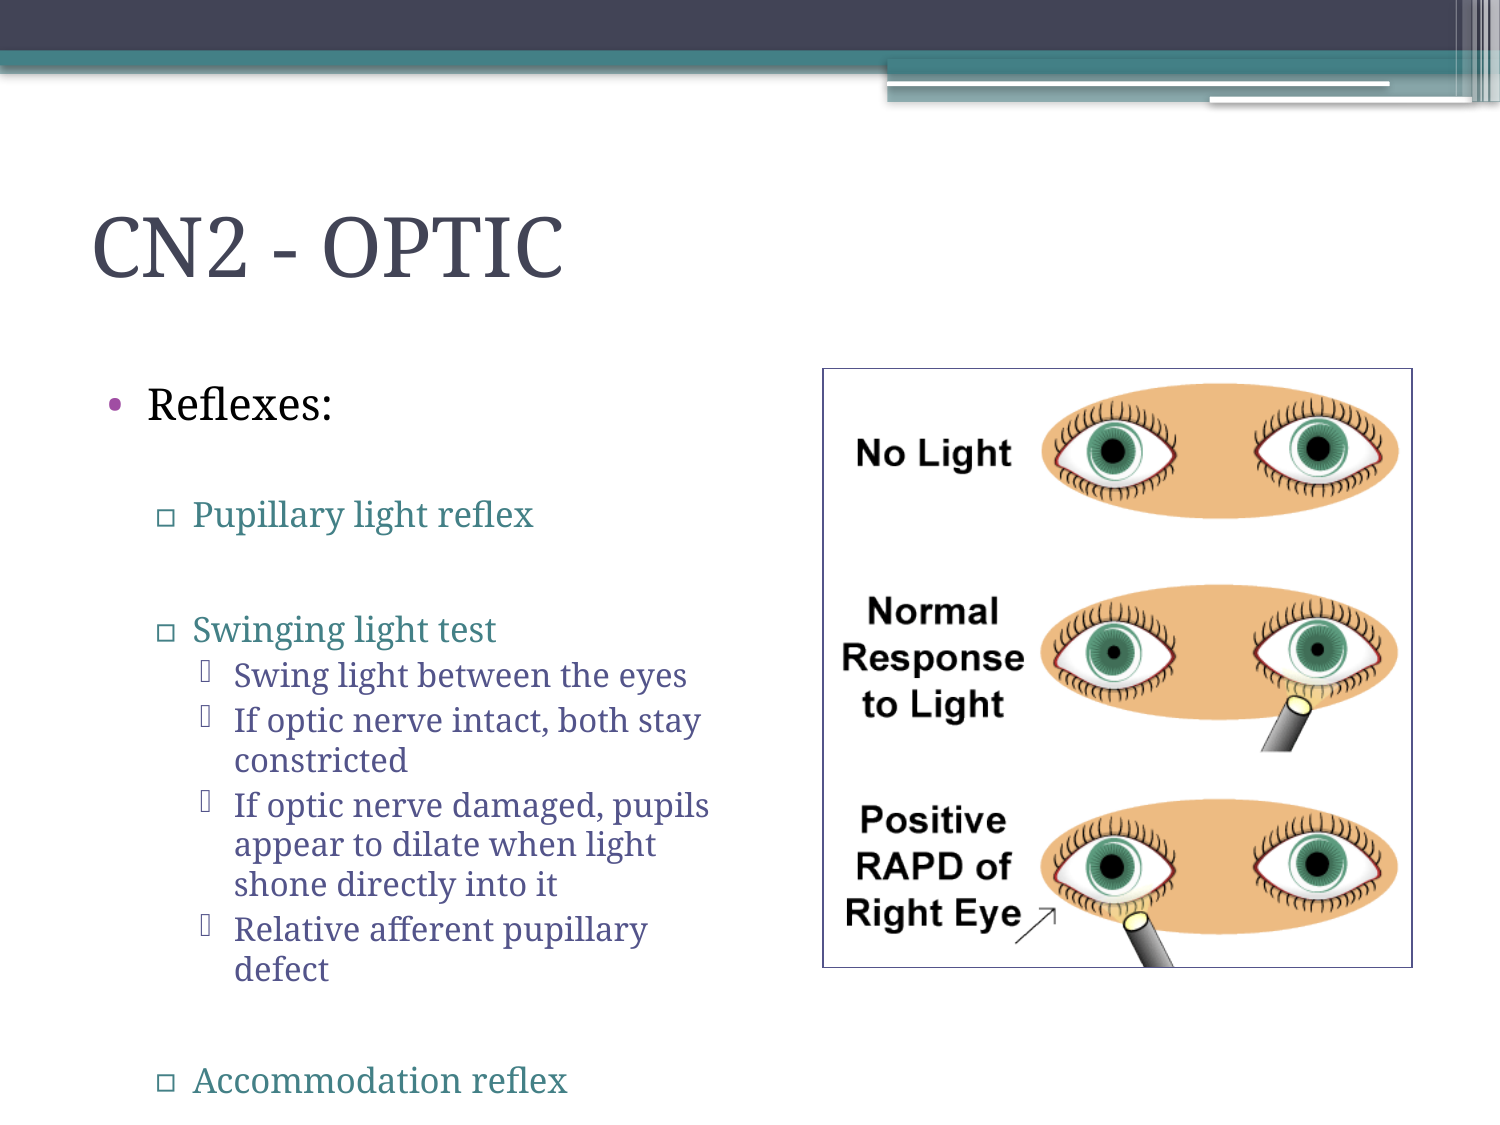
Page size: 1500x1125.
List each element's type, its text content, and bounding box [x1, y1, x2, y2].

title CN2 - OPTIC [74, 156, 1426, 332]
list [823, 368, 1412, 968]
list Reflexes: Pupillary light reflex Swinging light test Swing light between the eyes If optic nerve intact, both stay constricted If optic nerve damaged, pupils appear to dilate when light shone directly into it Relative afferent pupillary defect Accommodation reflex [74, 368, 738, 1112]
